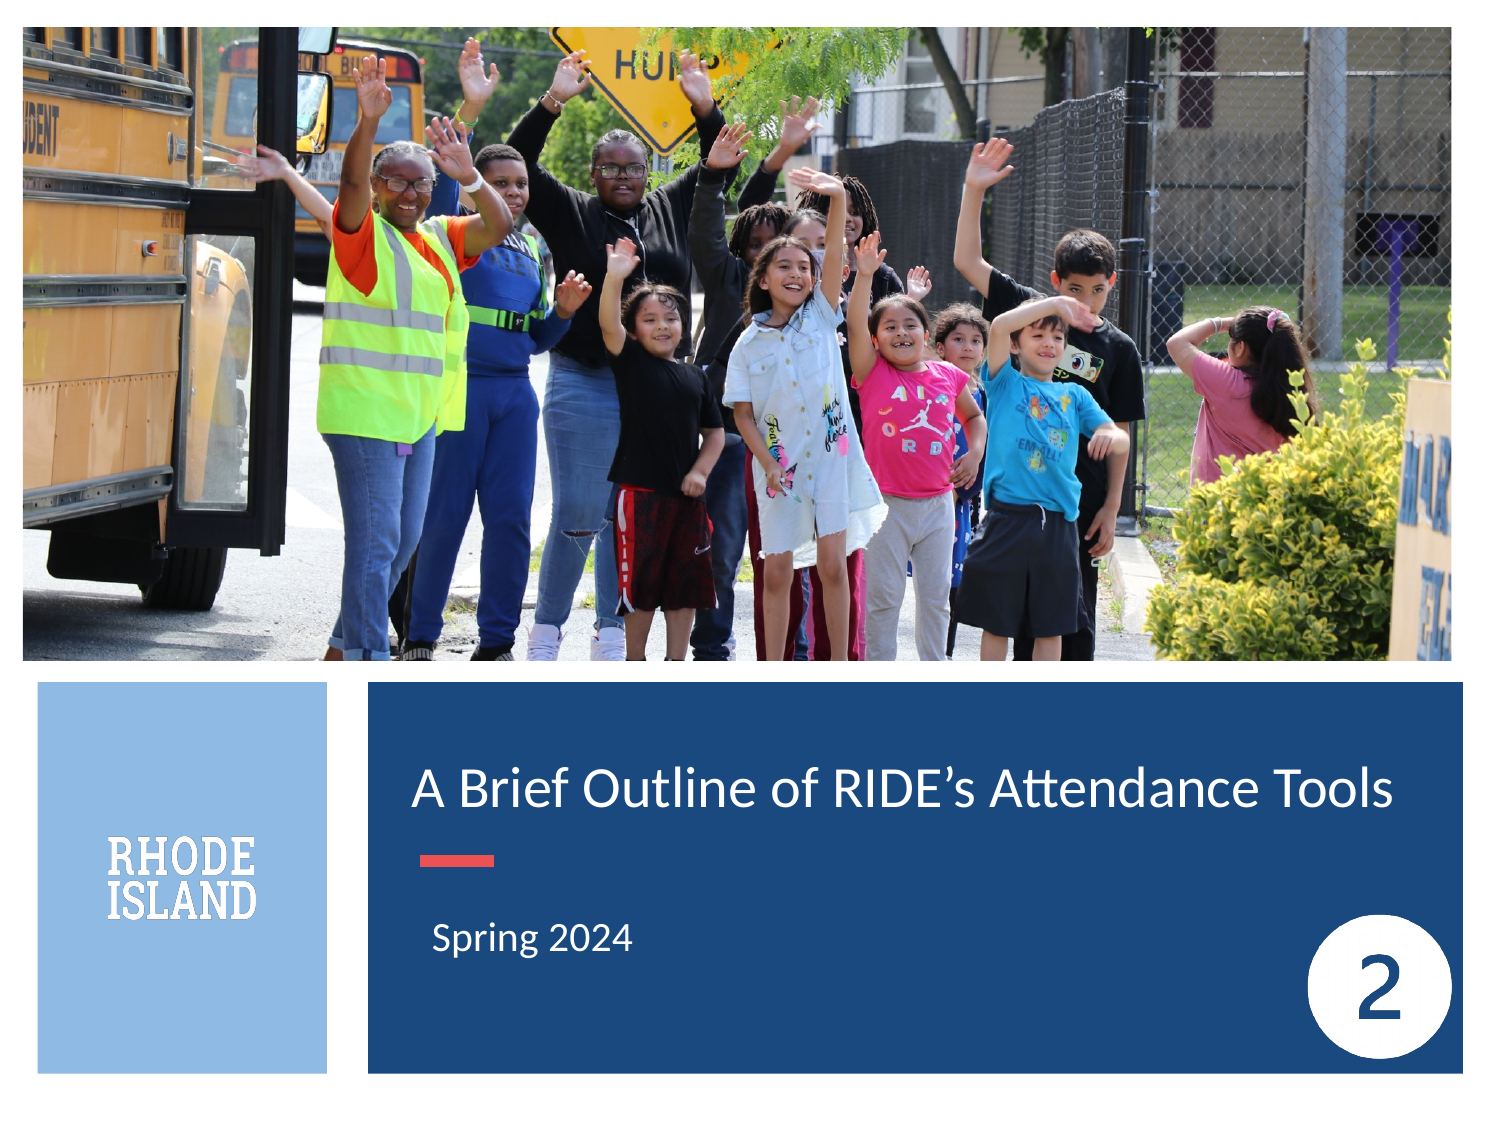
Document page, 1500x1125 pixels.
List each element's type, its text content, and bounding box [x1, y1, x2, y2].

subtitle Spring 2024 [395, 891, 999, 1067]
picture [108, 836, 256, 920]
picture [22, 27, 1452, 661]
title A Brief Outline of RIDE’s Attendance Tools [395, 749, 1431, 865]
picture [1288, 895, 1471, 1078]
